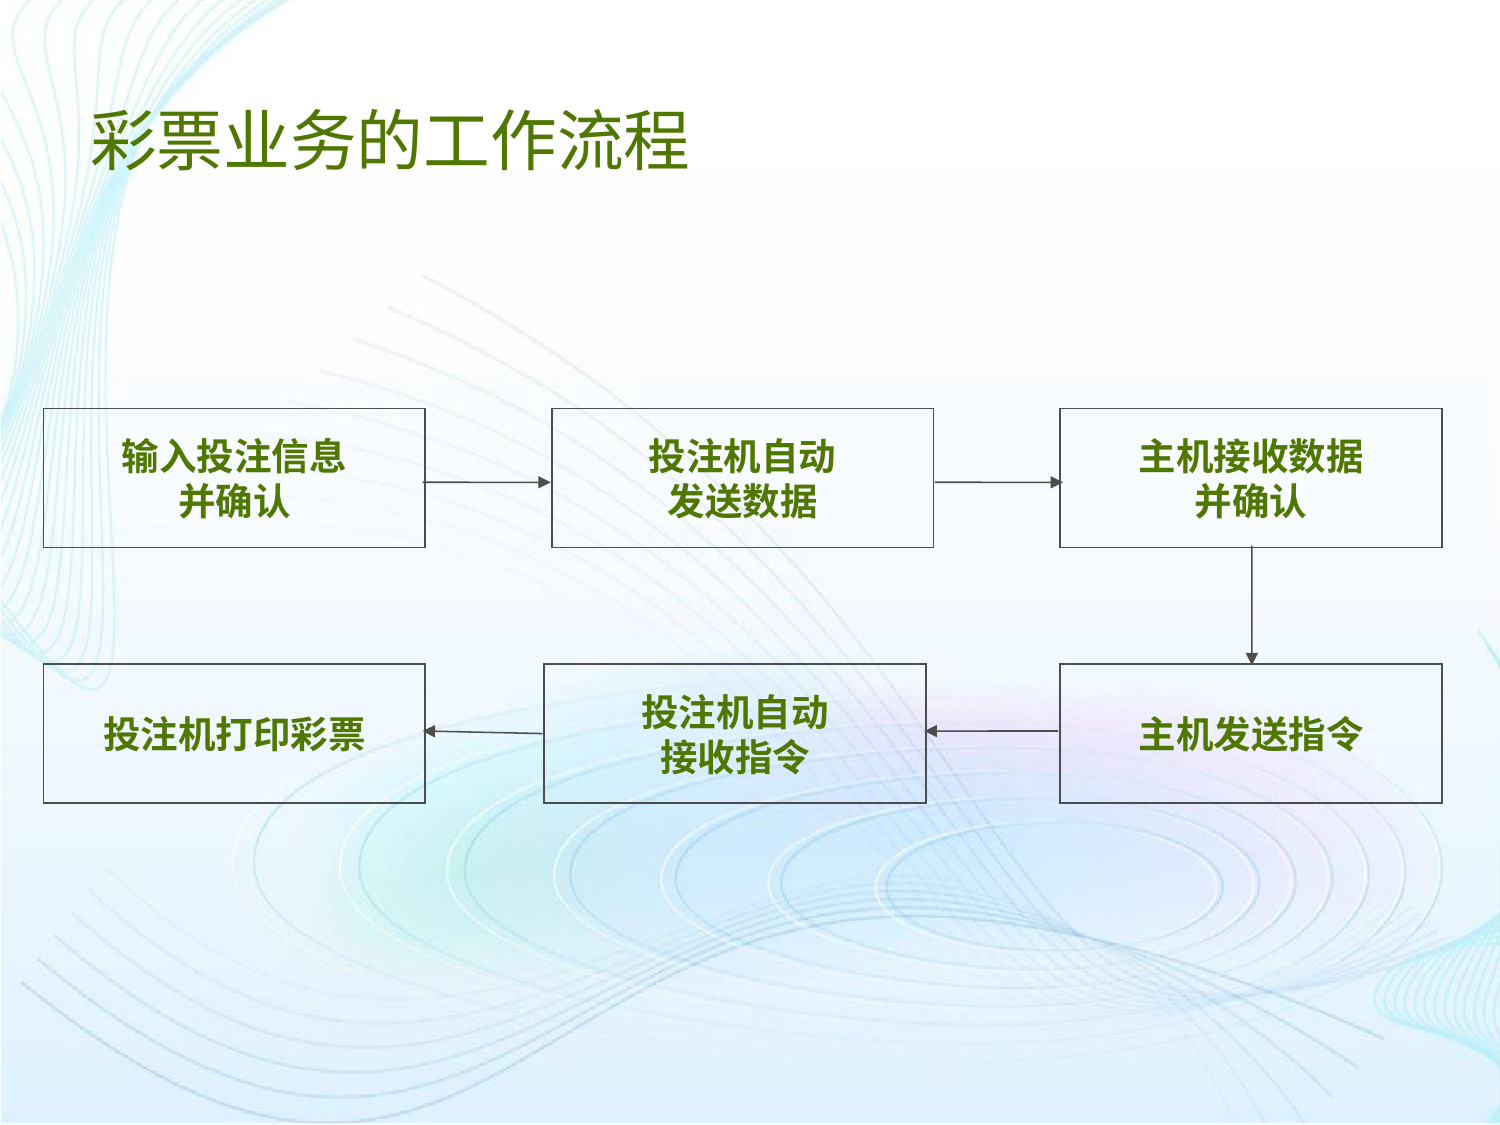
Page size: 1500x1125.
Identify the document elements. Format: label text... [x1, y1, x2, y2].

text_box [422, 476, 551, 489]
text_box 主机发送指令 [1060, 664, 1442, 804]
text_box 投注机自动 接收指令 [544, 664, 926, 804]
picture [0, 0, 1500, 1125]
text_box 主机接收数据 并确认 [1060, 408, 1442, 548]
text_box [1245, 545, 1259, 666]
text_box [422, 725, 543, 738]
text_box 投注机自动 发送数据 [551, 408, 934, 548]
text_box [924, 724, 1059, 738]
text_box 输入投注信息 并确认 [43, 408, 426, 548]
text_box [934, 476, 1063, 489]
text_box 投注机打印彩票 [43, 664, 426, 804]
title 彩票业务的工作流程 [74, 44, 1426, 233]
